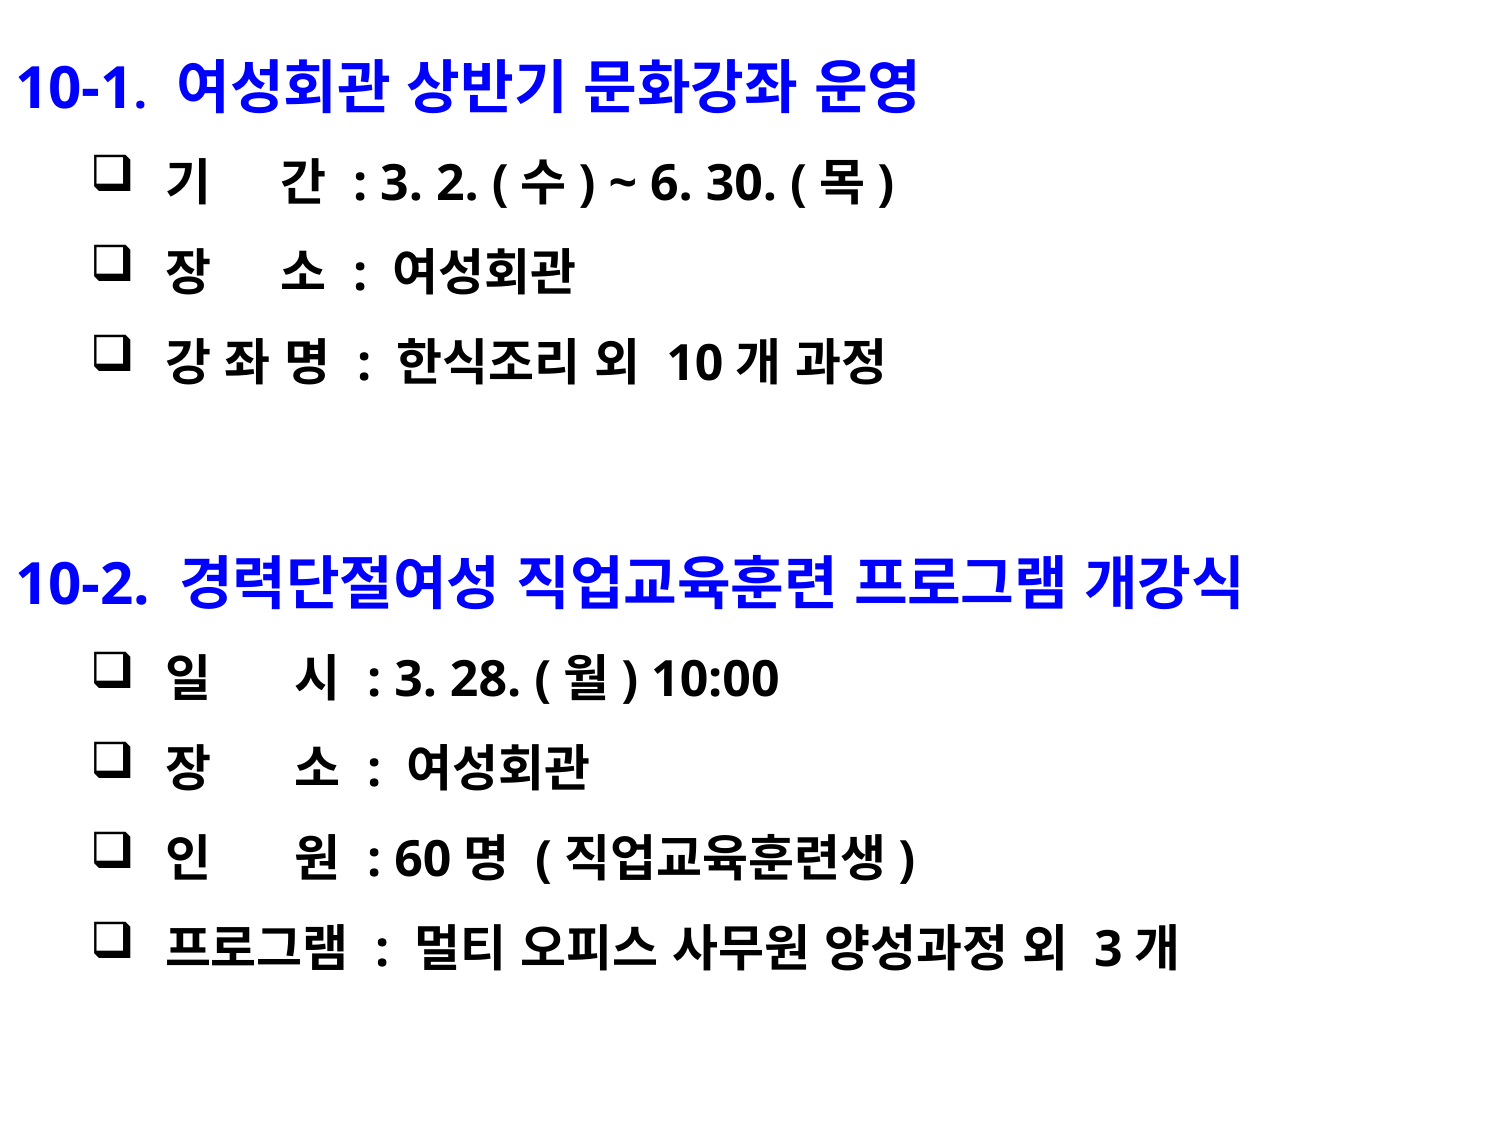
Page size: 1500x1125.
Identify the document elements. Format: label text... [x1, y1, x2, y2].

text_box 10-1. 여성회관 상반기 문화강좌 운영 기 간 : 3. 2. (수) ~ 6. 30. (목) 장 소 : 여성회관 강 좌 명 : 한식조리 외 10개 과정 [0, 0, 1500, 503]
text_box 10-2. 경력단절여성 직업교육훈련 프로그램 개강식 일 시 : 3. 28. (월) 10:00 장 소 : 여성회관 인 원 : 60명 (직업교육훈련생) 프로그램 : 멀티 오피스 사무원 양성과정 외 3개 [0, 503, 1500, 1125]
